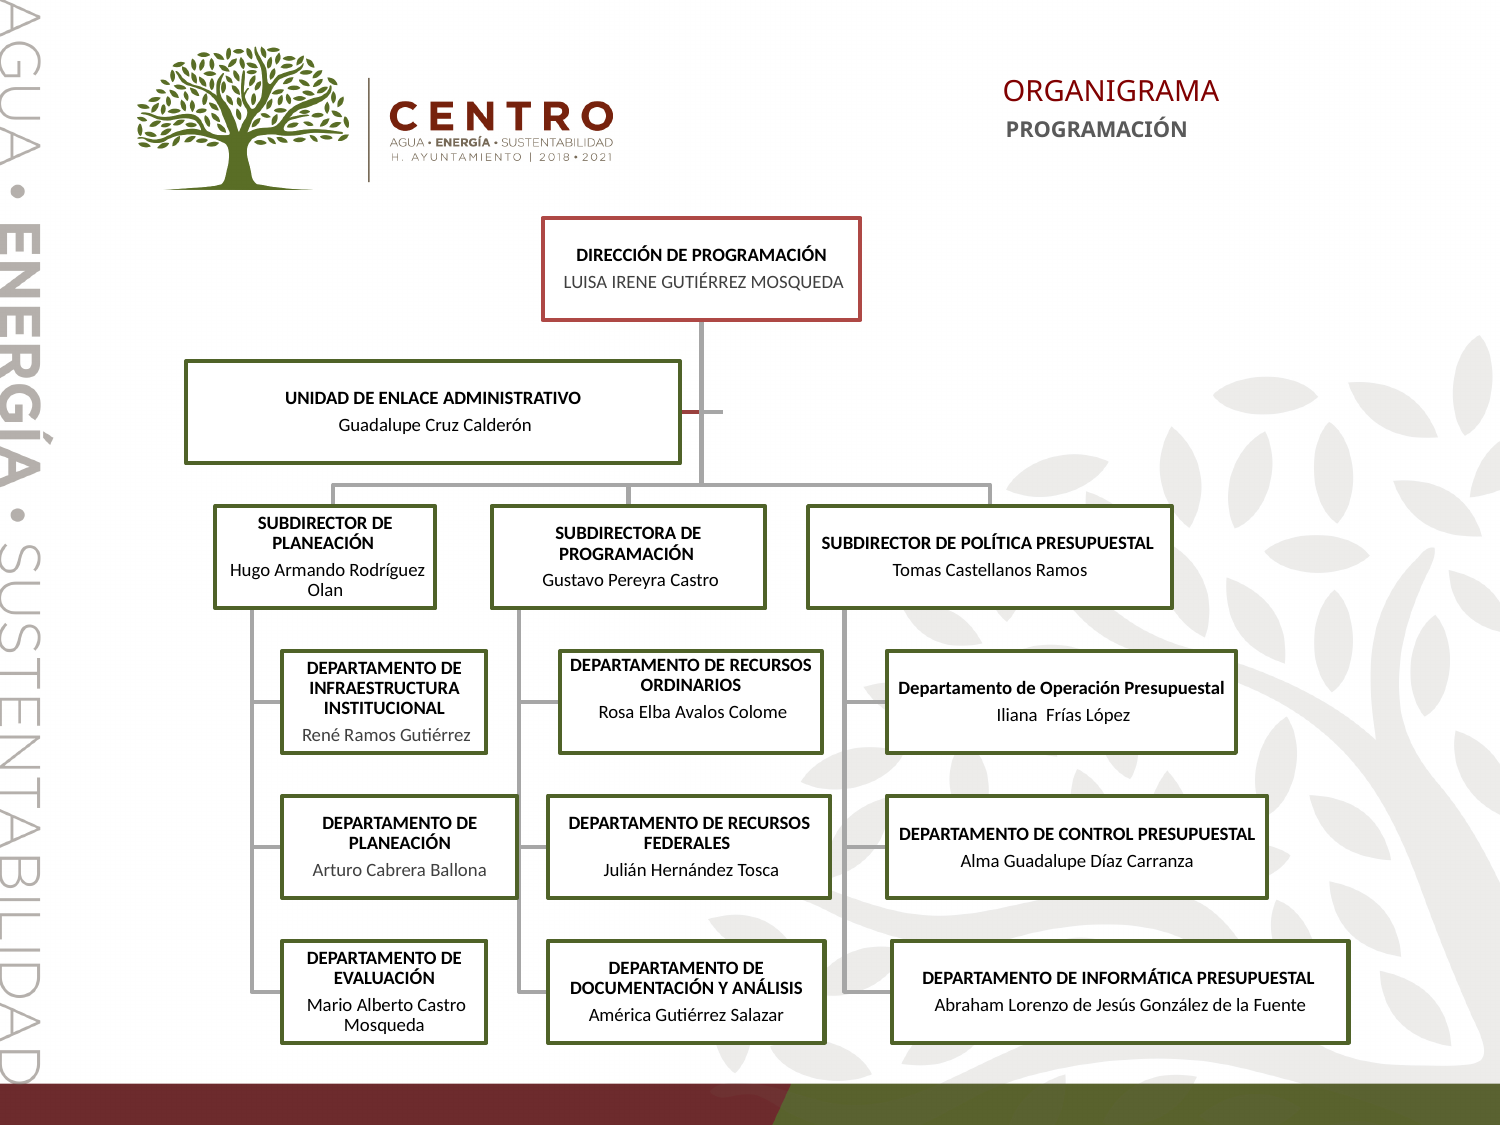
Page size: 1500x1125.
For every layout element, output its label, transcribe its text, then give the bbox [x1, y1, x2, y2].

picture [0, 0, 1500, 1125]
text_box PROGRAMACIÓN [693, 108, 1500, 150]
text_box ORGANIGRAMA [811, 65, 1411, 108]
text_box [185, 217, 1349, 1044]
